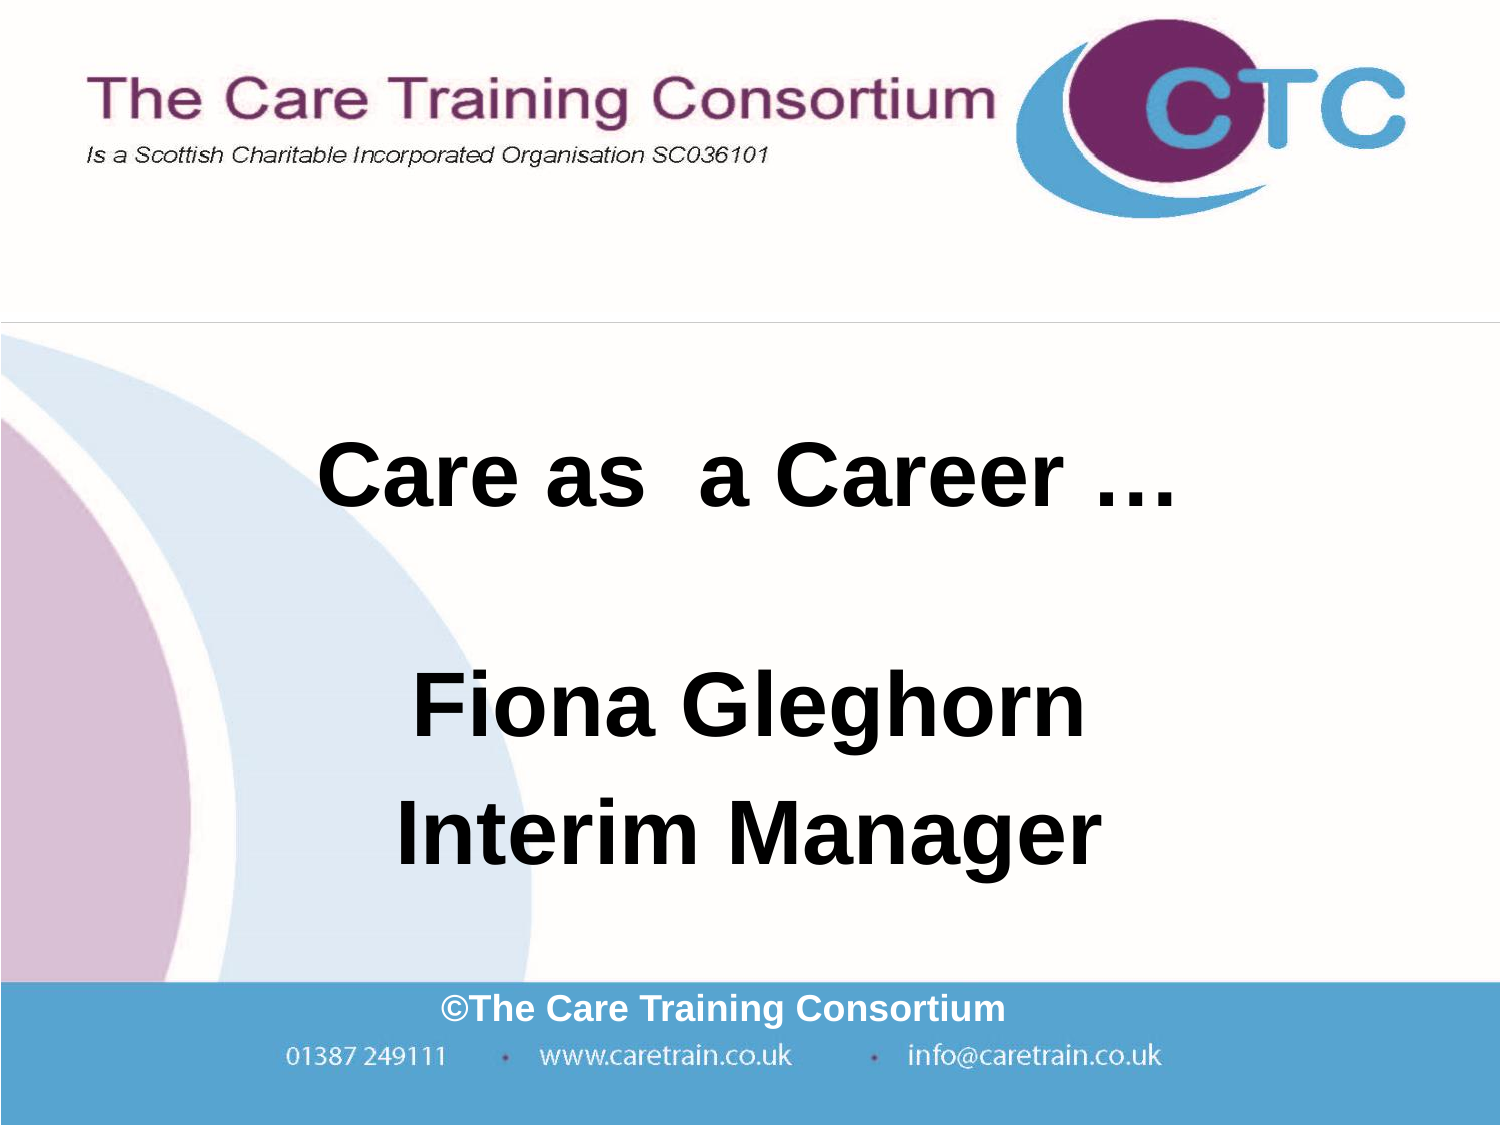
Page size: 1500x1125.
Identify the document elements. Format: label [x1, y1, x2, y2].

text_box [0, 0, 1500, 1125]
